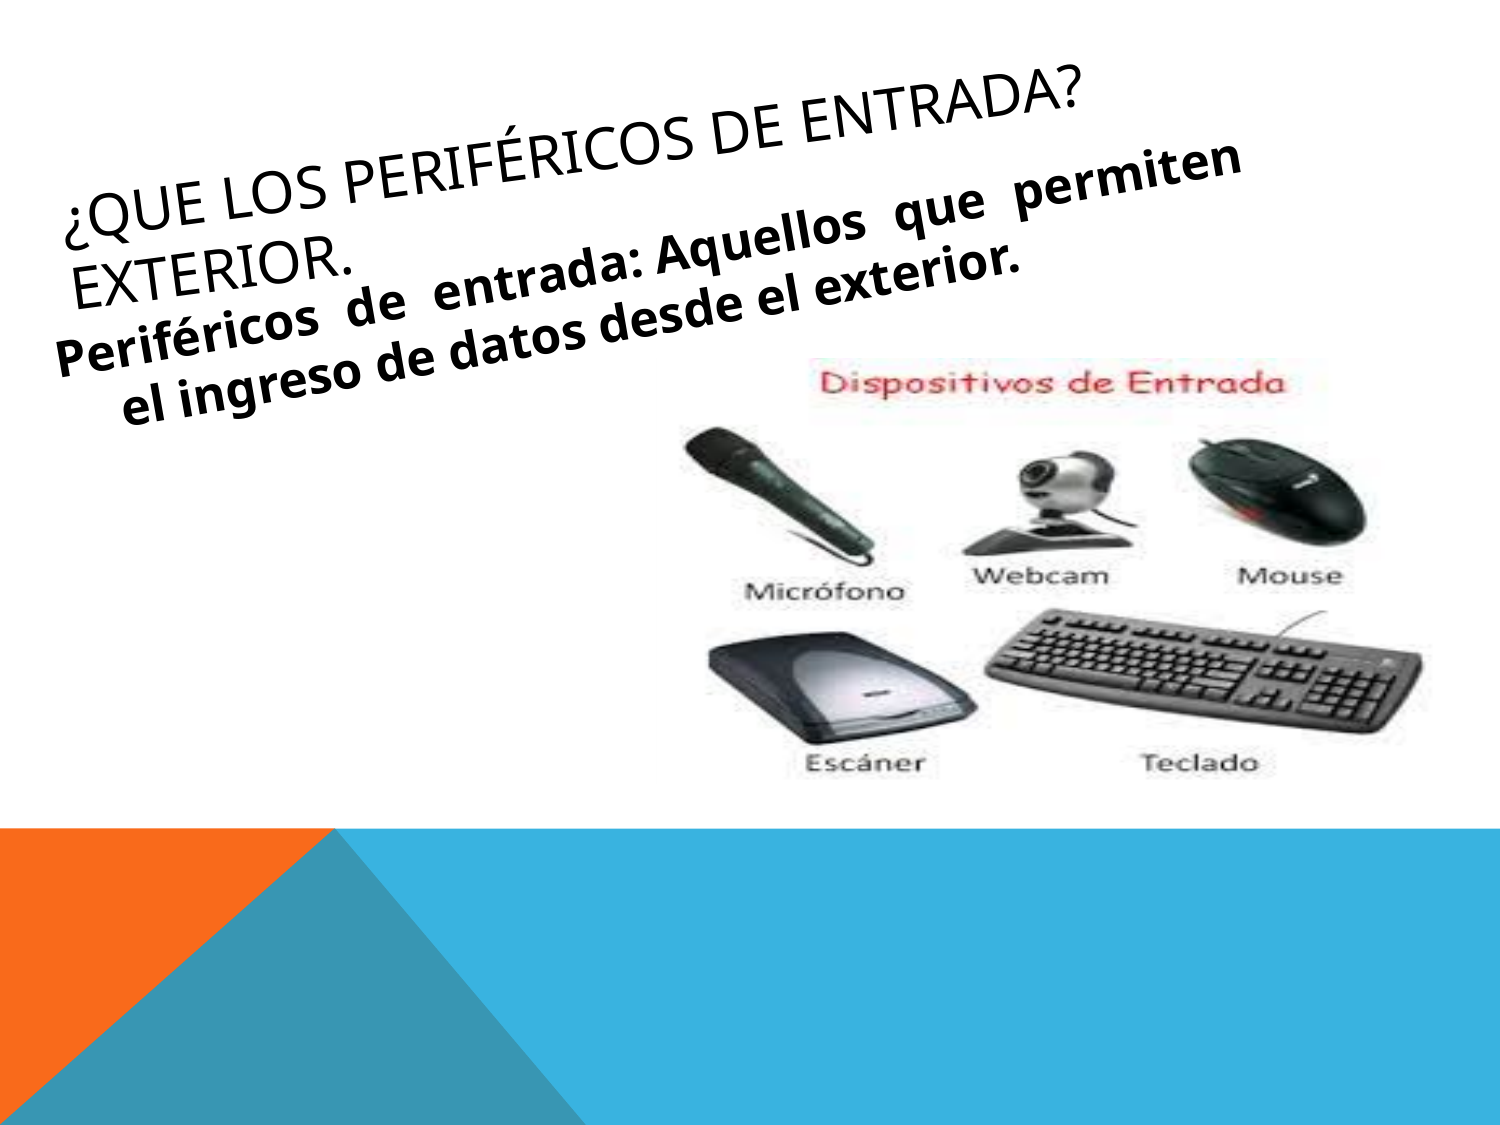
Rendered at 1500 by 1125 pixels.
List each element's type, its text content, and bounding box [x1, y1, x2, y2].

list Periféricos de entrada: Aquellos que permiten el ingreso de datos desde el exterior. [33, 168, 1271, 445]
picture [655, 358, 1466, 785]
title ¿Que los periféricos de entrada? exterior. [41, 19, 1268, 329]
